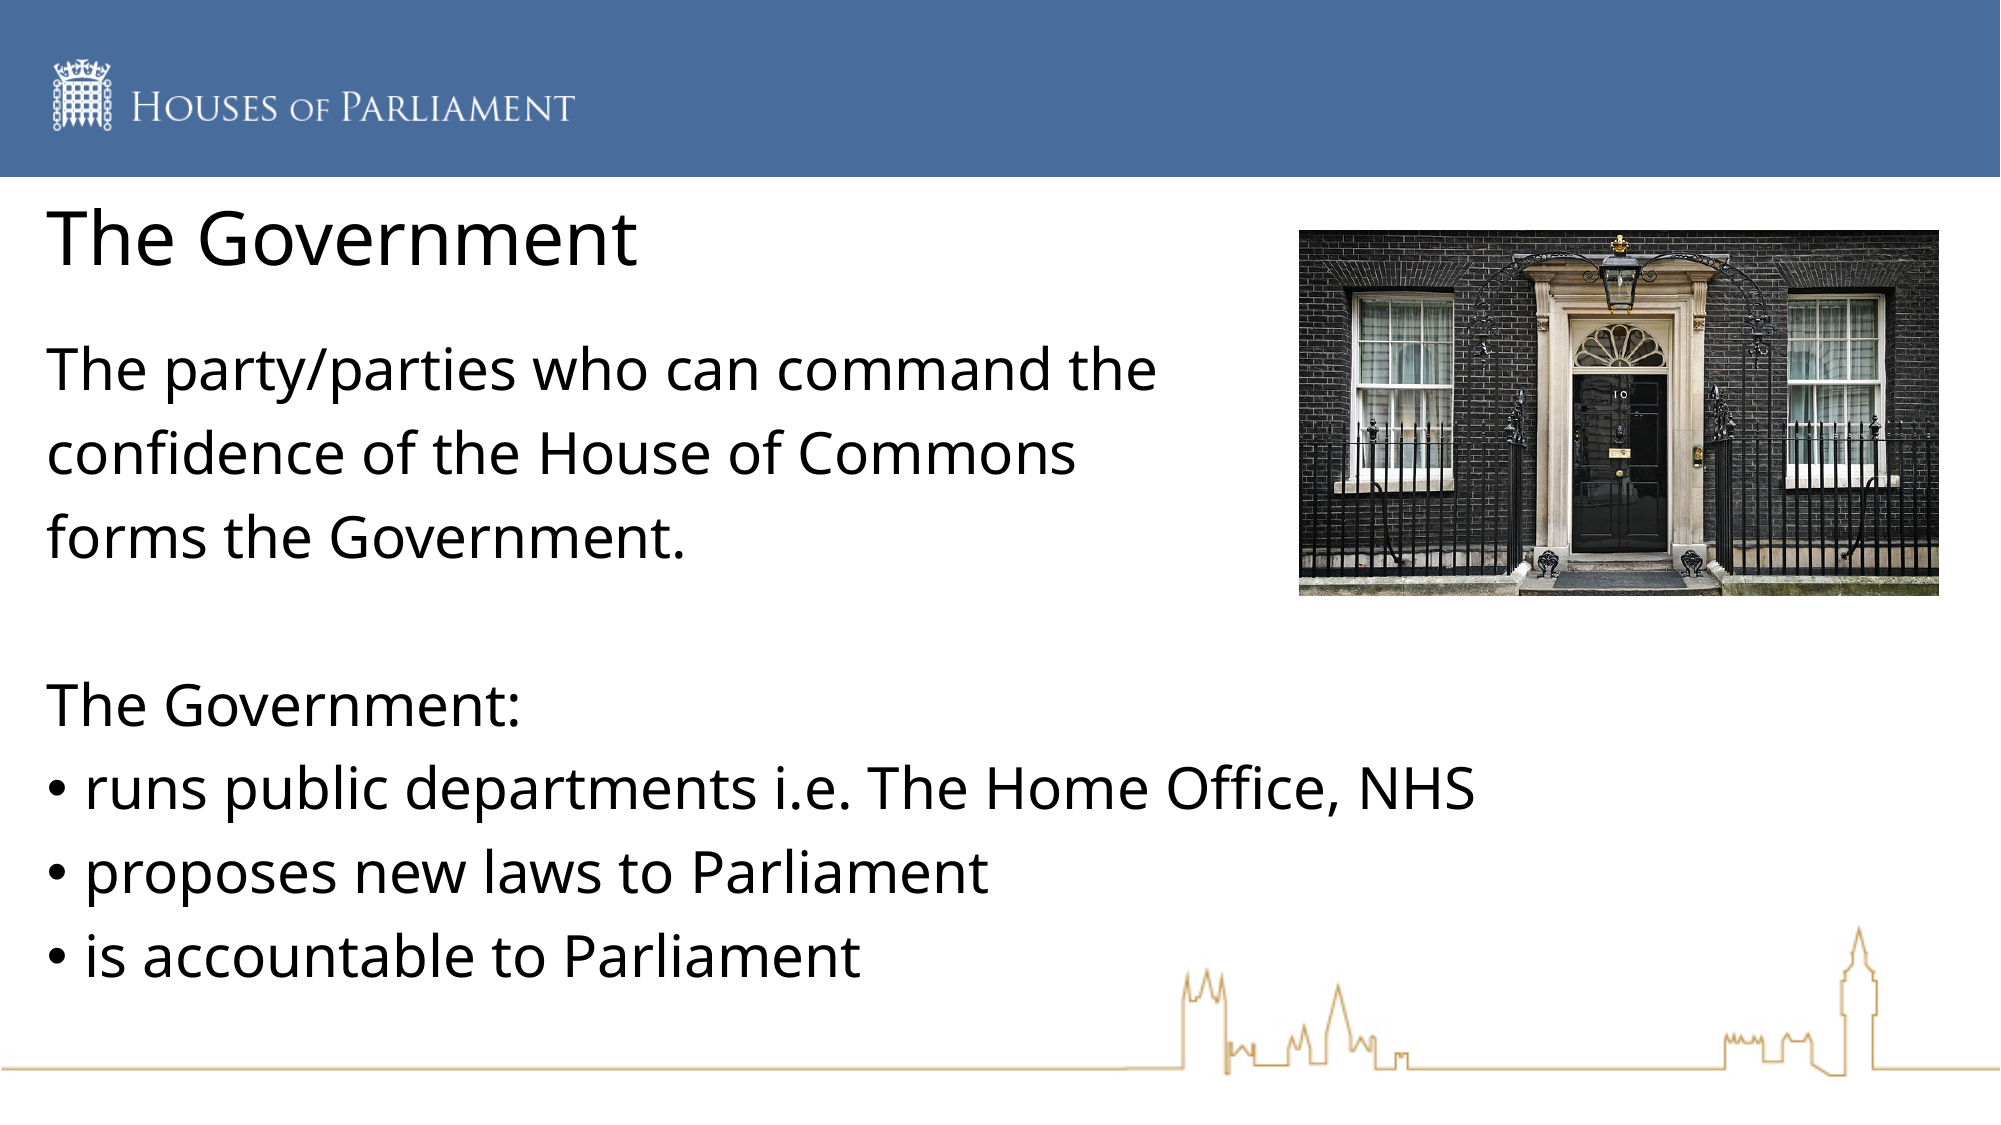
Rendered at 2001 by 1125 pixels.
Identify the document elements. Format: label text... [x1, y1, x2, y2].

title The Government [32, 193, 1833, 299]
picture [0, 924, 2000, 1079]
picture [1299, 230, 1939, 596]
list The party/parties who can command the confidence of the House of Commons forms the Government. The Government: runs public departments i.e. The Home Office, NHS proposes new laws to Parliament is accountable to Parliament [32, 299, 1867, 1030]
picture [53, 59, 576, 131]
